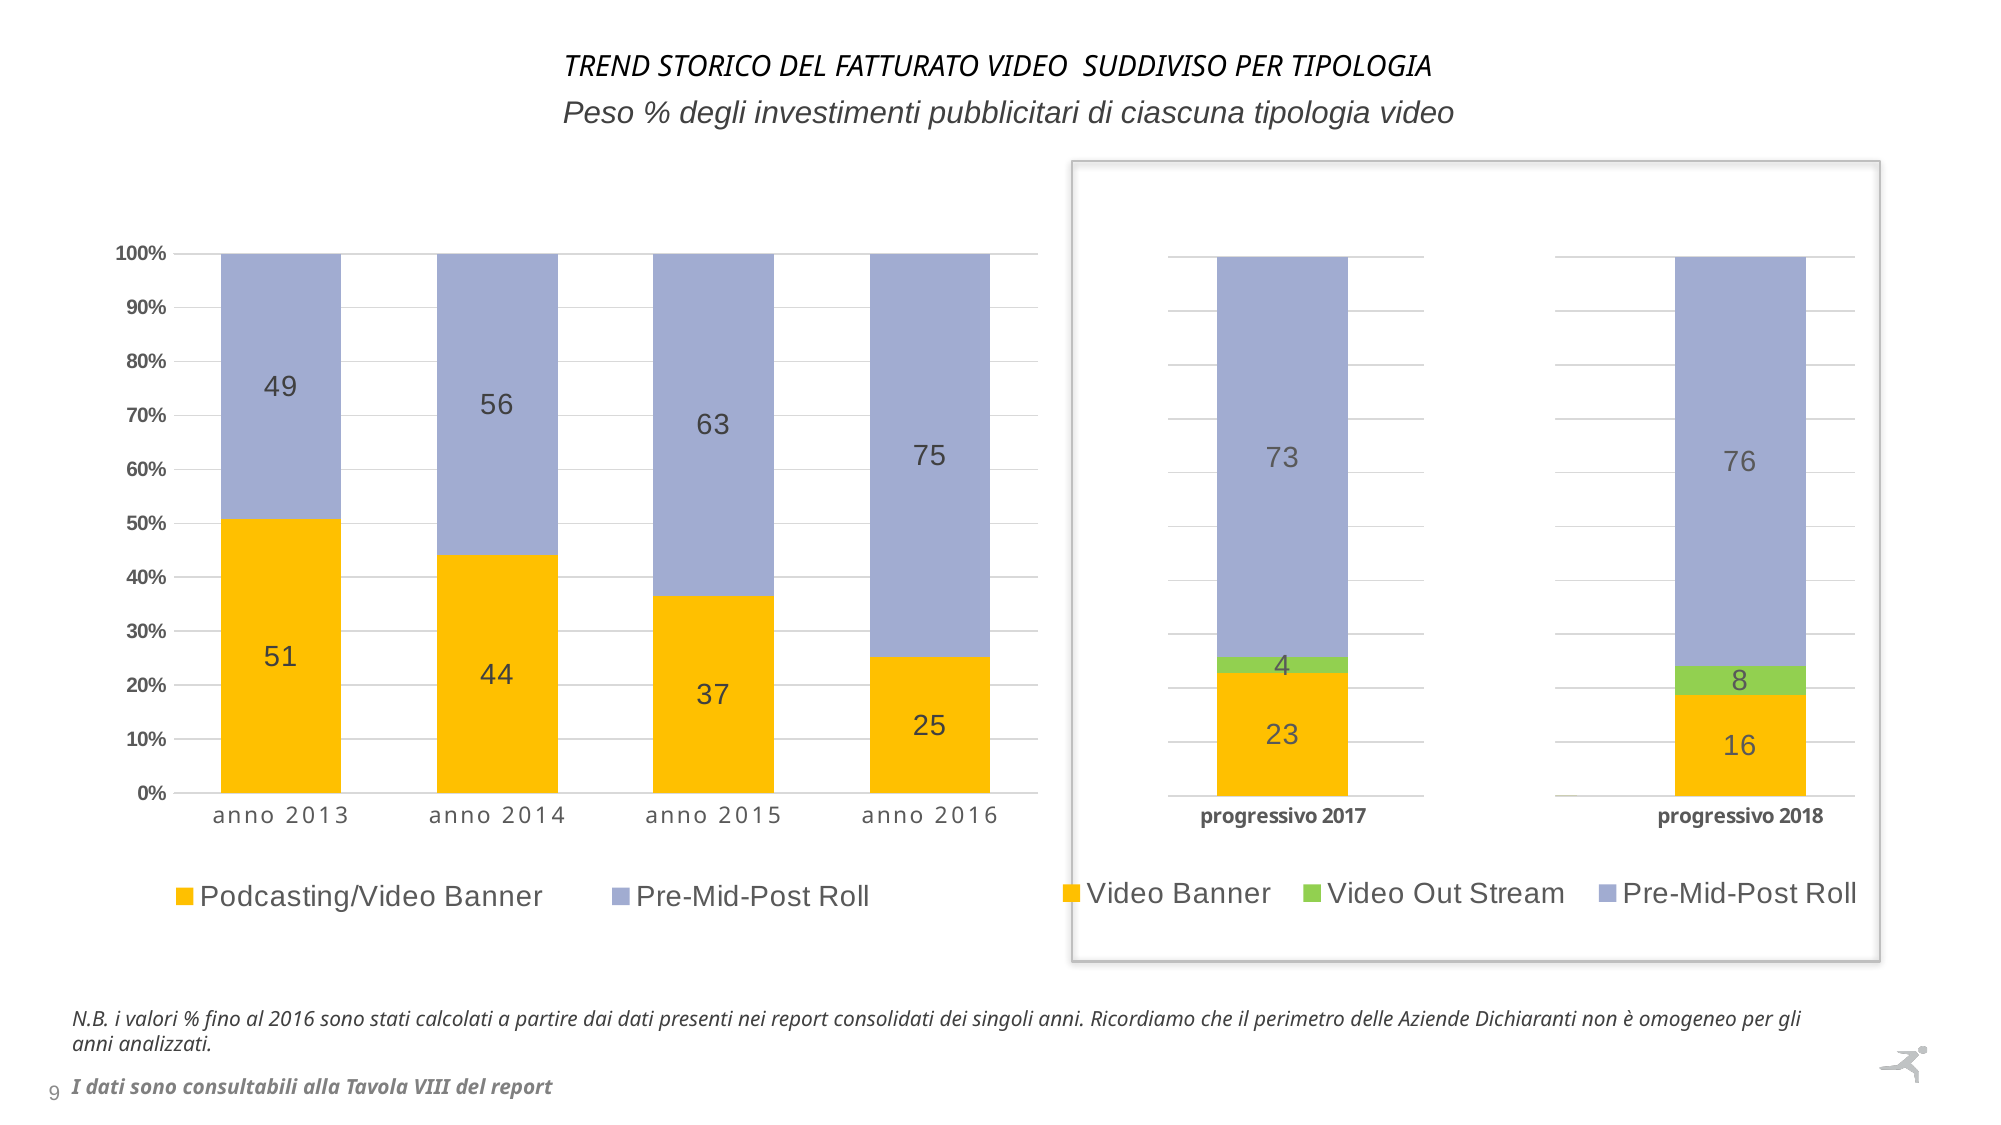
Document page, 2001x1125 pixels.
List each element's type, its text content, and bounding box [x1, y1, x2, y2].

chart [115, 238, 1038, 958]
text_box N.B. i valori % fino al 2016 sono stati calcolati a partire dai dati presenti nei report consolidati dei singoli anni. Ricordiamo che il perimetro delle Aziende Dichiaranti non è omogeneo per gli anni analizzati. I dati sono consultabili alla Tavola VIII del report [57, 998, 1820, 1106]
subtitle Trend STORICO DEL FATTURATO VIDEO suddiviso per tipologia [344, 28, 1652, 101]
text_box Peso % degli investimenti pubblicitari di ciascuna tipologia video [353, 85, 1666, 138]
slide_number 9 [0, 1061, 75, 1122]
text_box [1038, 160, 1881, 962]
